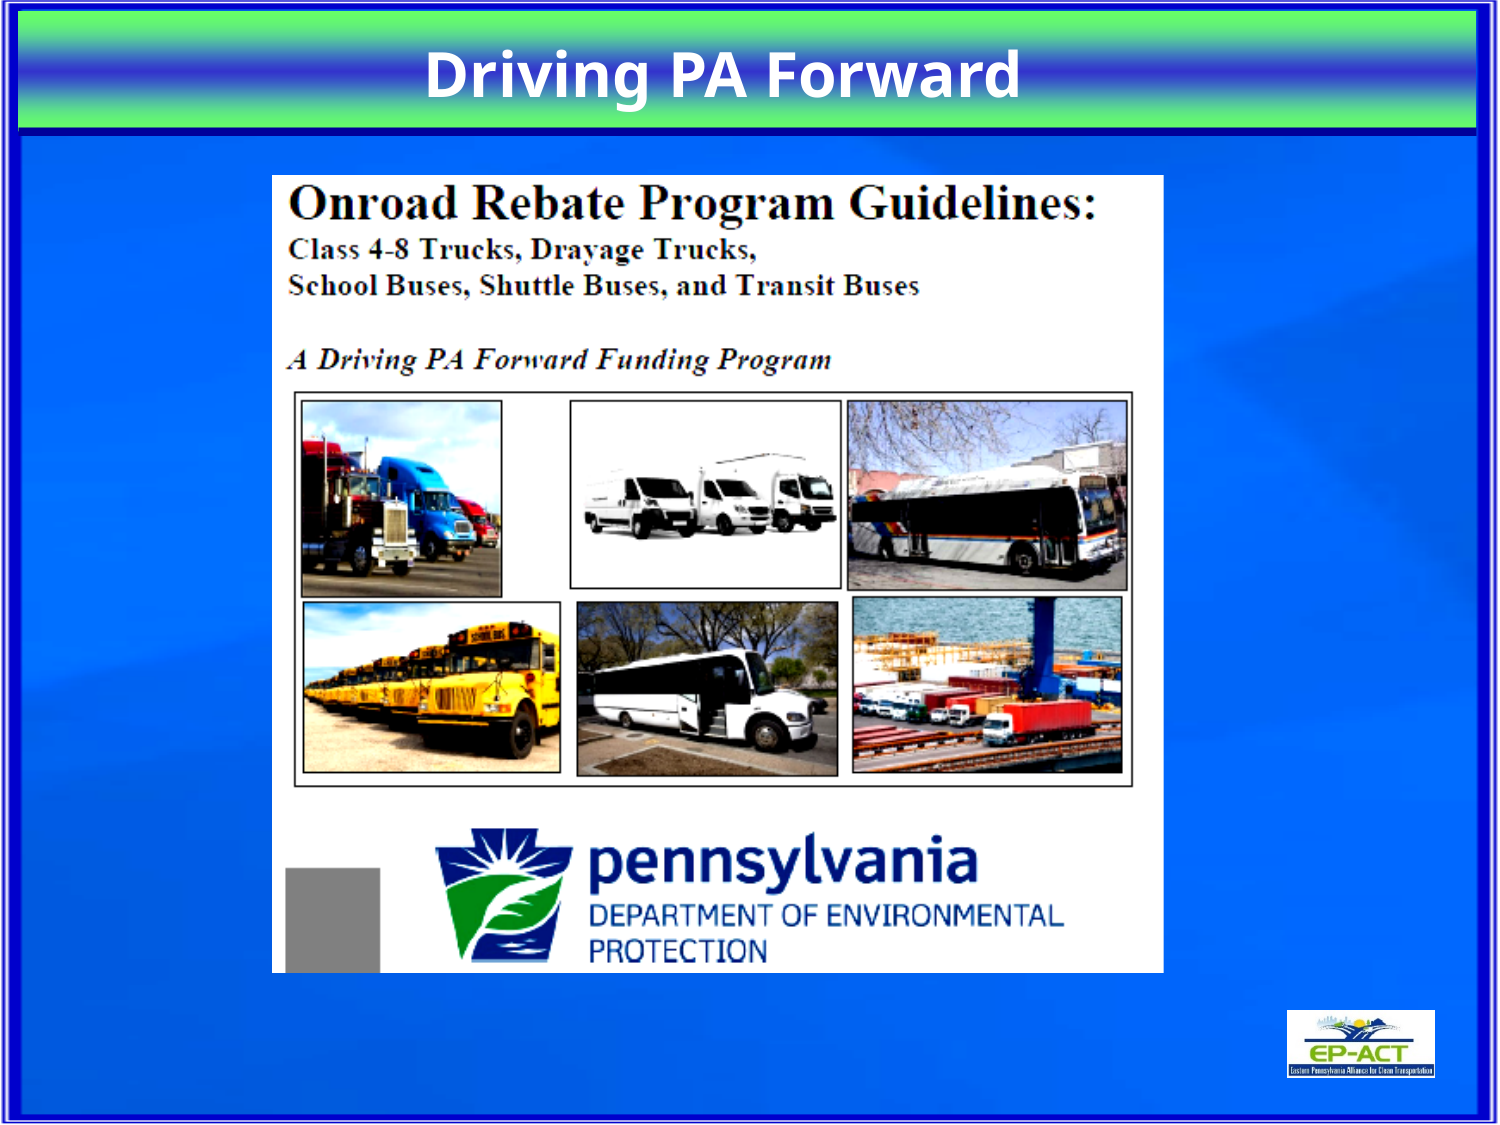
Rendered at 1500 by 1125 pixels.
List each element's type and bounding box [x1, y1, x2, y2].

text_box [18, 11, 1482, 136]
picture [0, 0, 1500, 1125]
